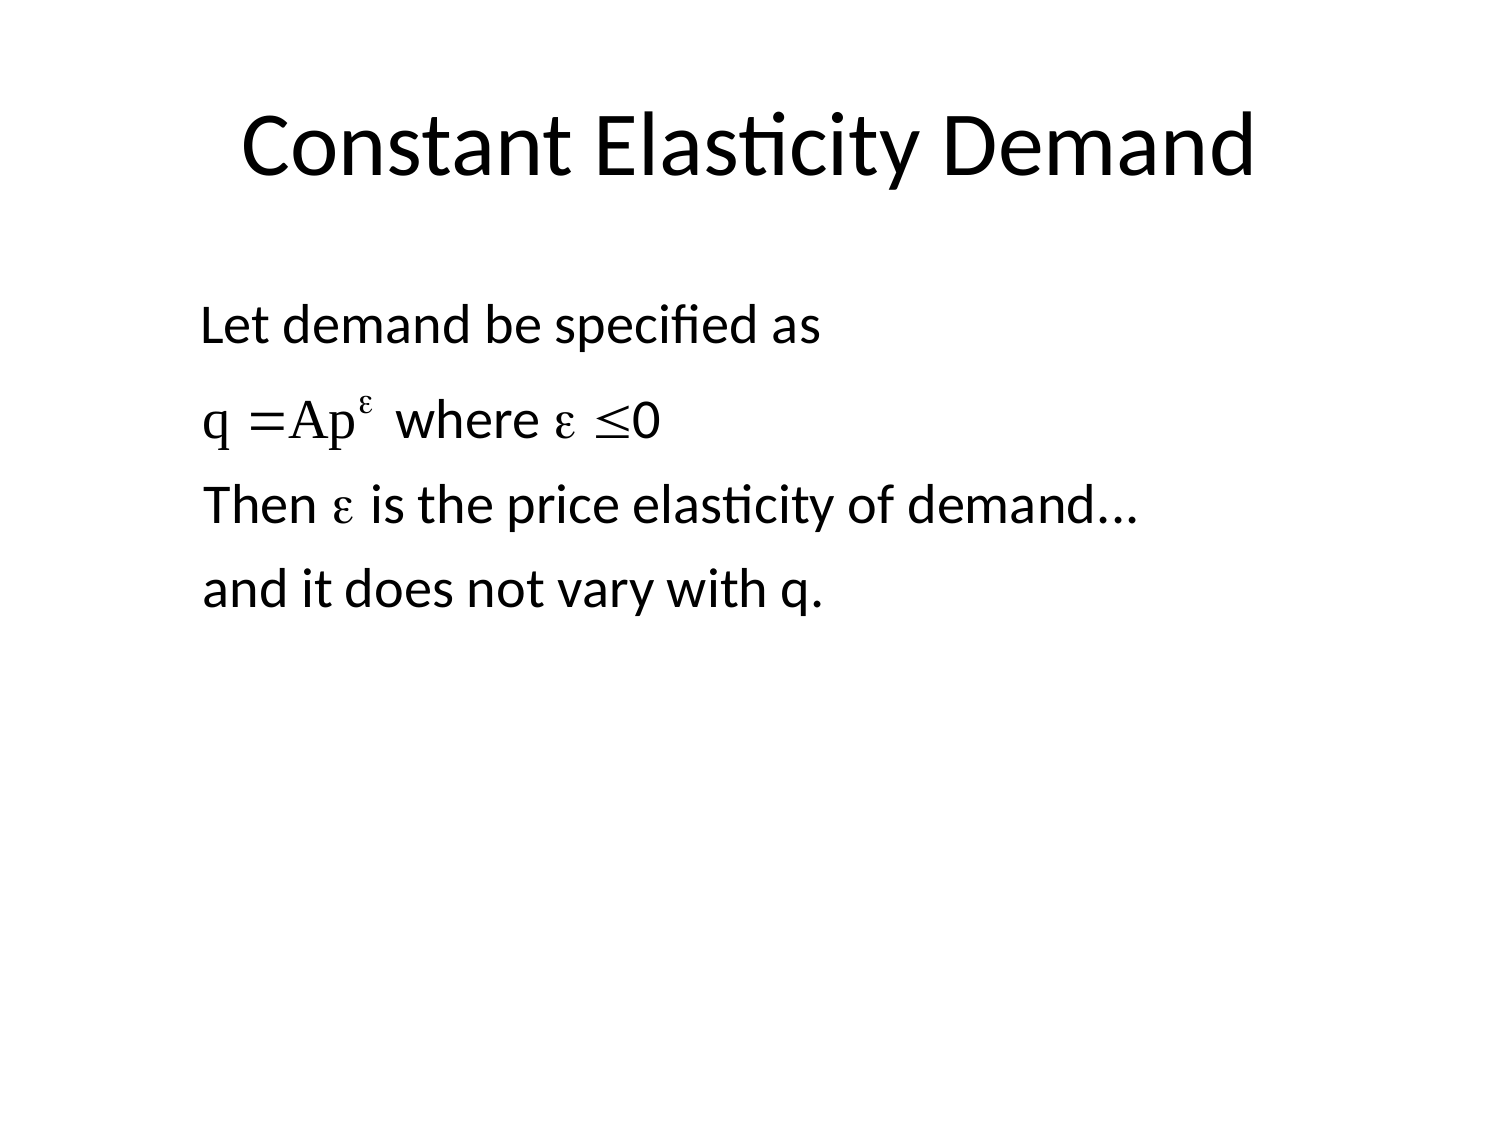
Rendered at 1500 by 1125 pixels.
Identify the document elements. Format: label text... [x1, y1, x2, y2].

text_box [726, 441, 878, 493]
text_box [199, 299, 1141, 624]
title Constant Elasticity Demand [75, 45, 1425, 233]
